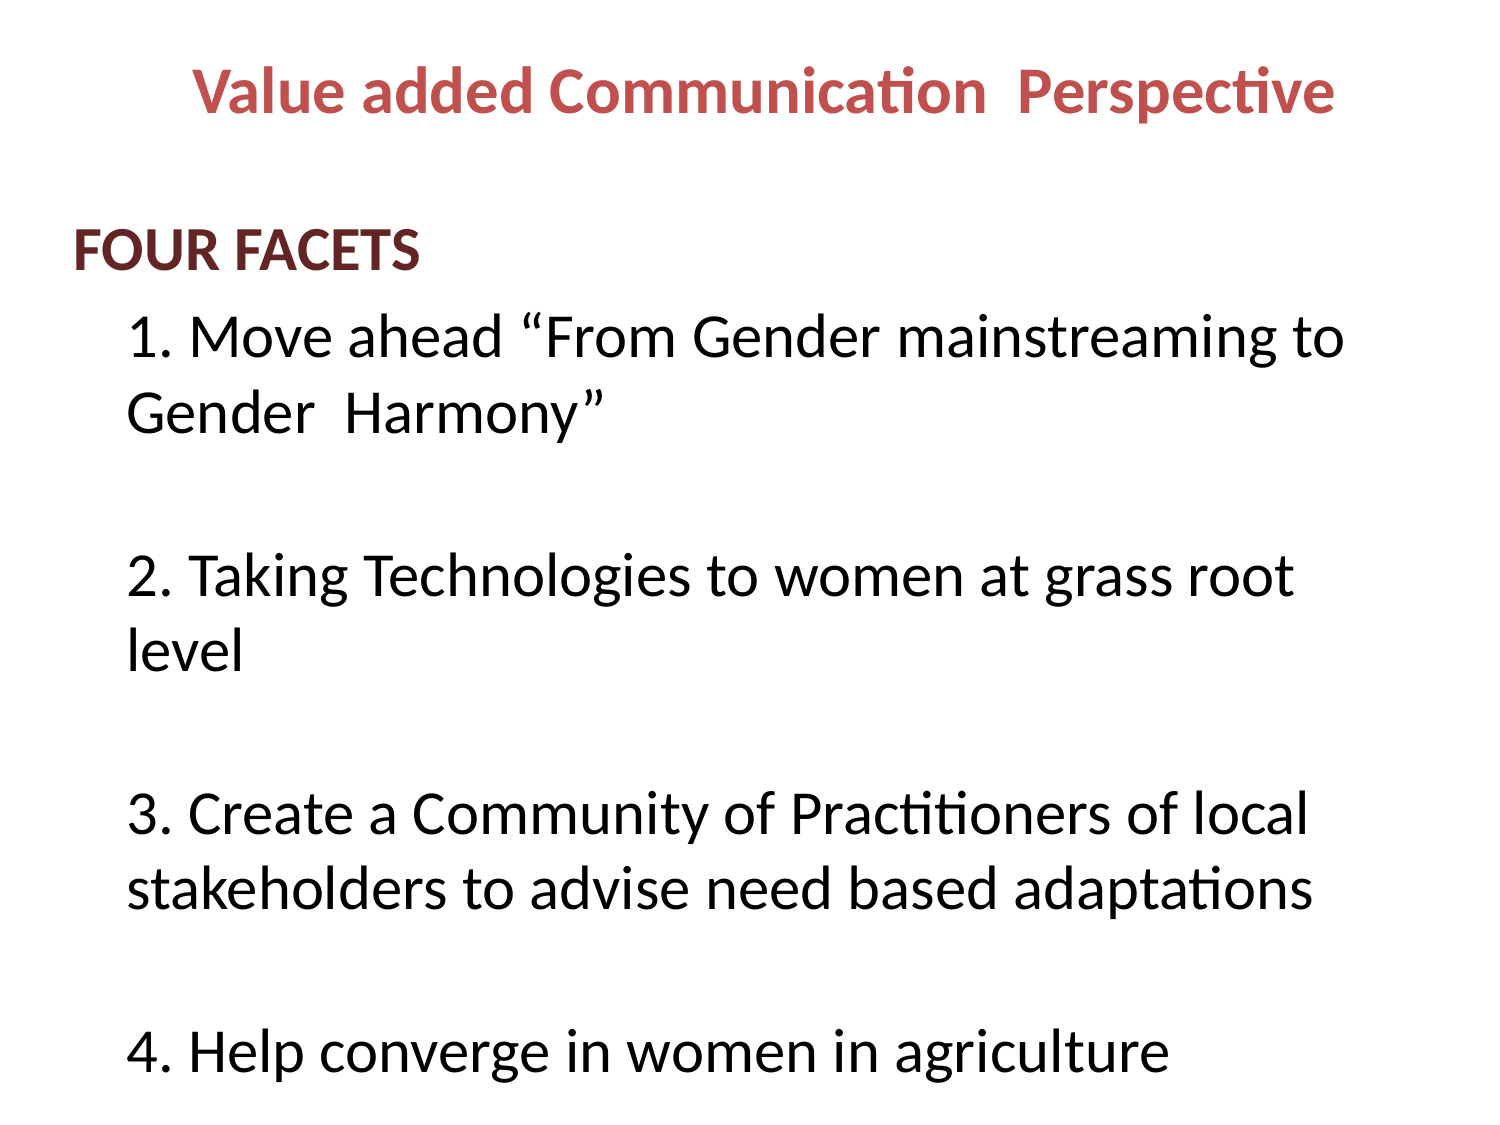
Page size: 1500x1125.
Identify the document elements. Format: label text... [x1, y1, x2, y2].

title Value added Communication Perspective [128, 21, 1416, 153]
list FOUR FACETS 1. Move ahead “From Gender mainstreaming to Gender Harmony” 2. Taking Technologies to women at grass root level 3. Create a Community of Practitioners of local stakeholders to advise need based adaptations 4. Help converge in women in agriculture [58, 200, 1413, 1100]
